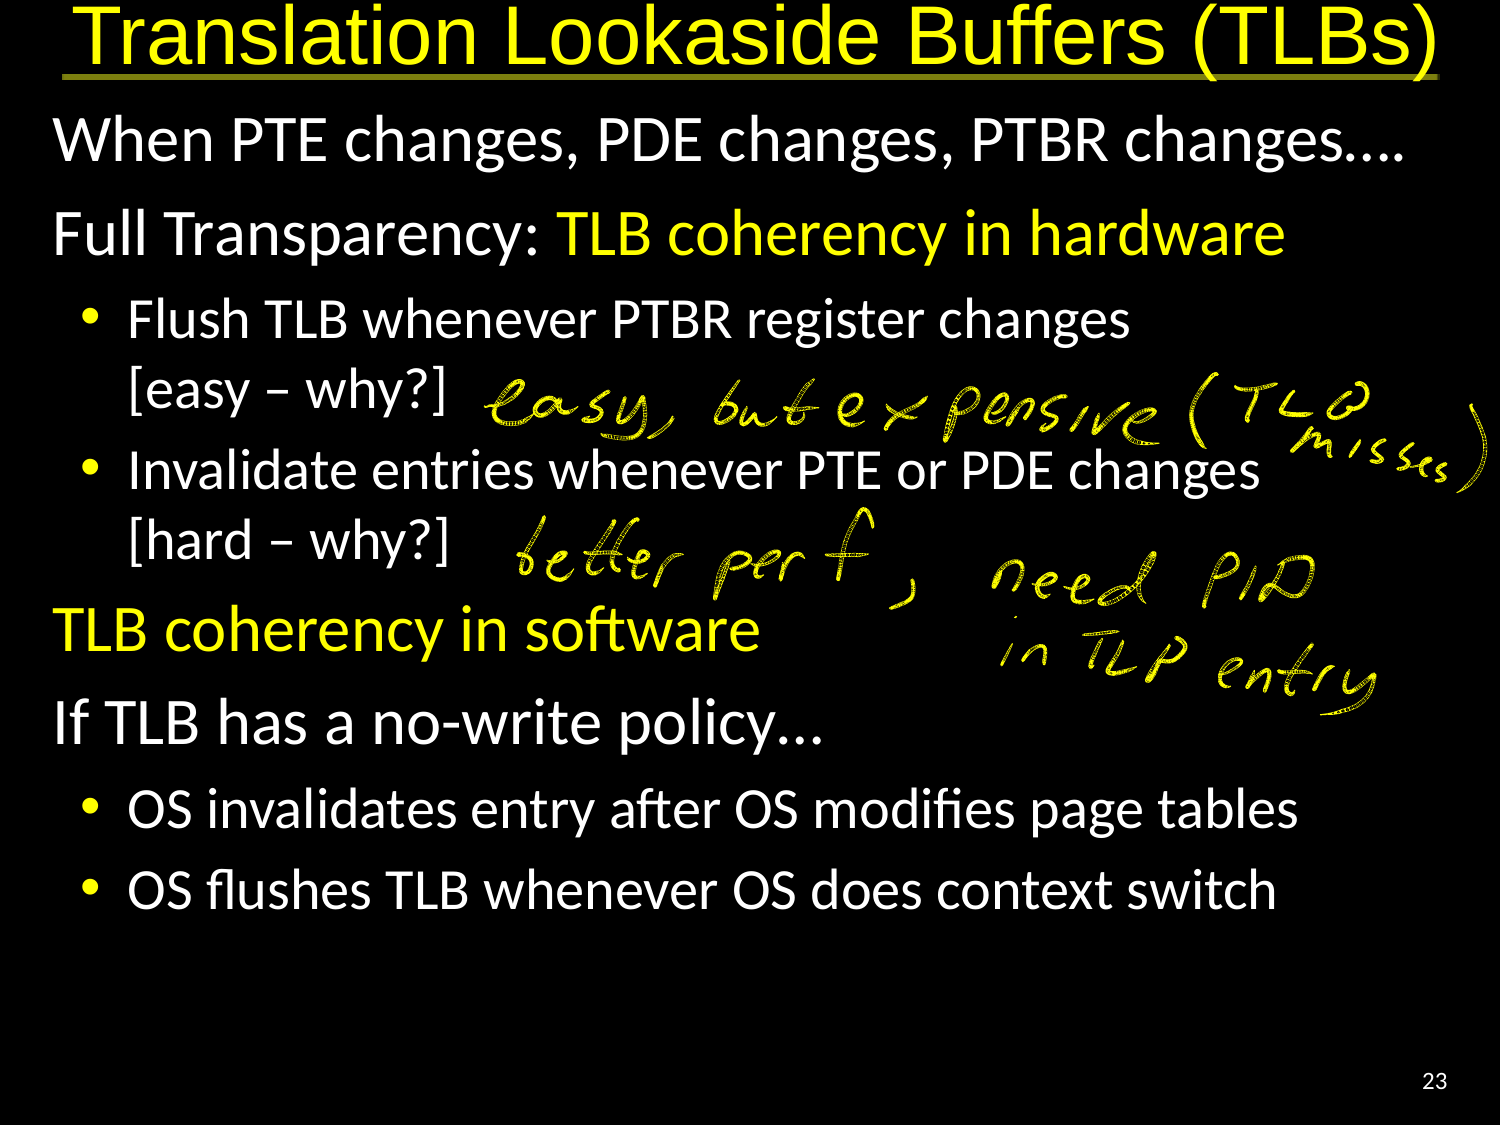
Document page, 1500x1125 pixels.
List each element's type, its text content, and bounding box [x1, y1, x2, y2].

list When PTE changes, PDE changes, PTBR changes…. Full Transparency: TLB coherency in hardware Flush TLB whenever PTBR register changes [easy – why?] Invalidate entries whenever PTE or PDE changes [hard – why?] TLB coherency in software If TLB has a no-write policy… OS invalidates entry after OS modifies page tables OS flushes TLB whenever OS does context switch [37, 87, 1463, 1063]
picture [477, 366, 1494, 722]
title Translation Lookaside Buffers (TLBs) [37, 0, 1475, 63]
picture [62, 74, 1440, 80]
